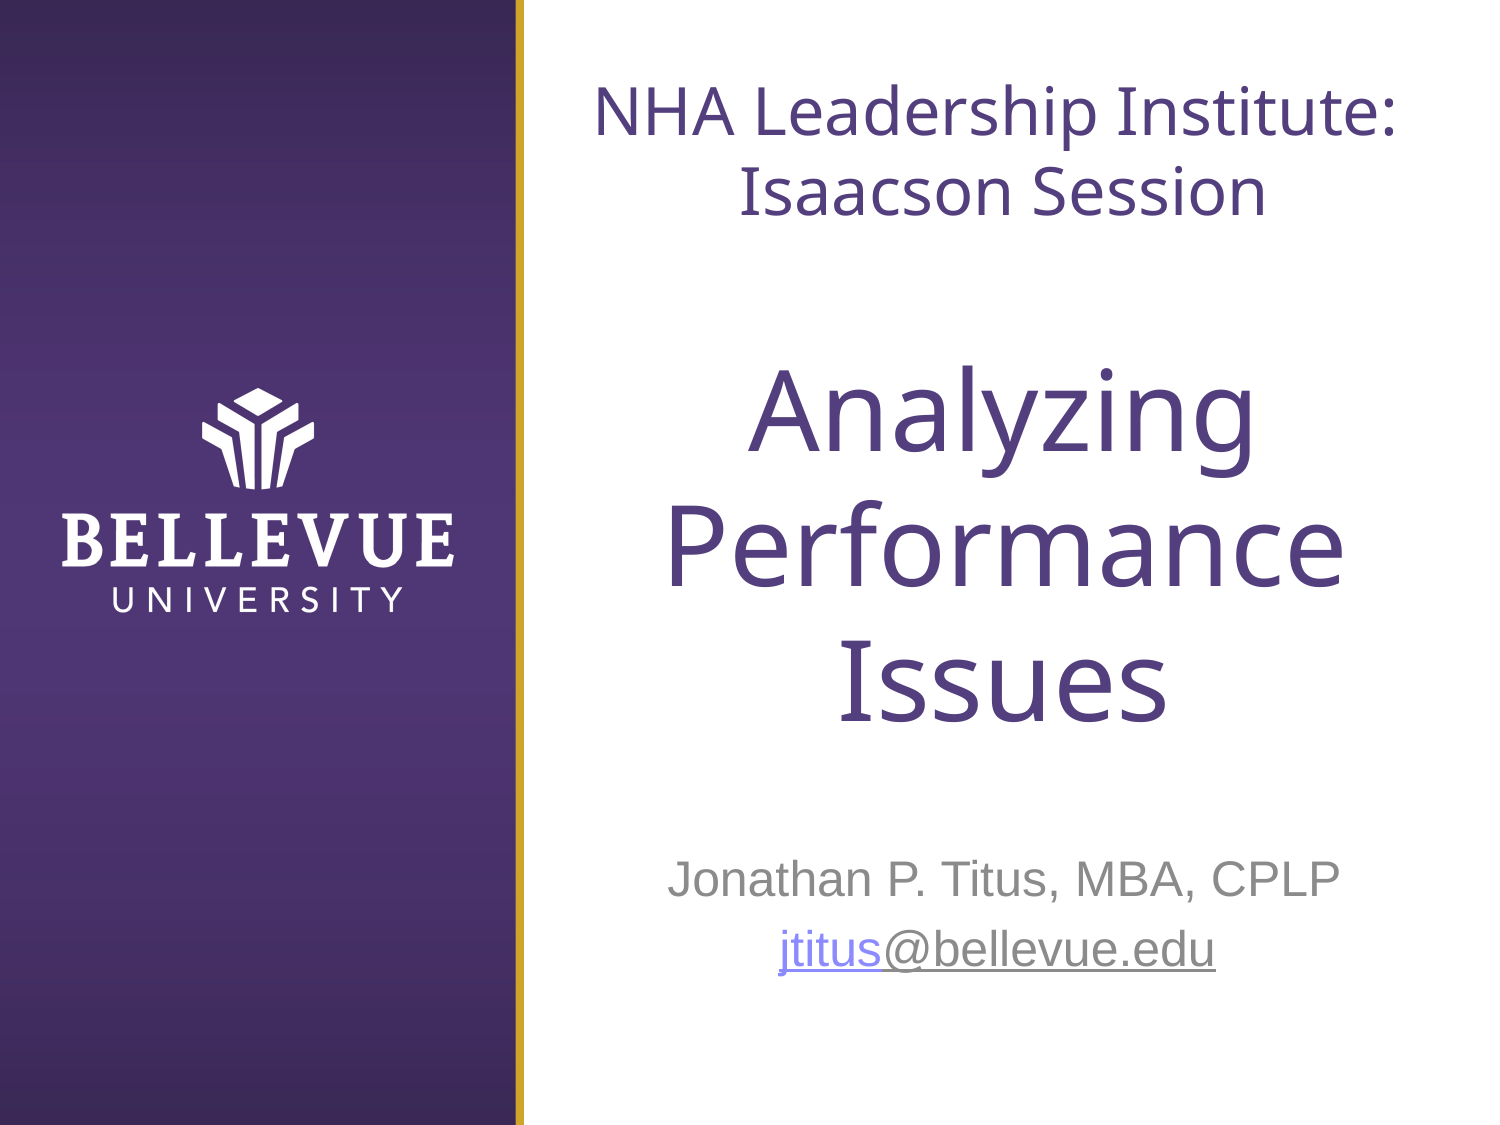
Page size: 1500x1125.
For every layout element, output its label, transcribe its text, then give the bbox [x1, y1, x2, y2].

title NHA Leadership Institute: Isaacson Session Analyzing Performance Issues [557, 43, 1452, 770]
subtitle Jonathan P. Titus, MBA, CPLP jtitus@bellevue.edu [619, 838, 1390, 1108]
picture [0, 0, 1500, 1125]
